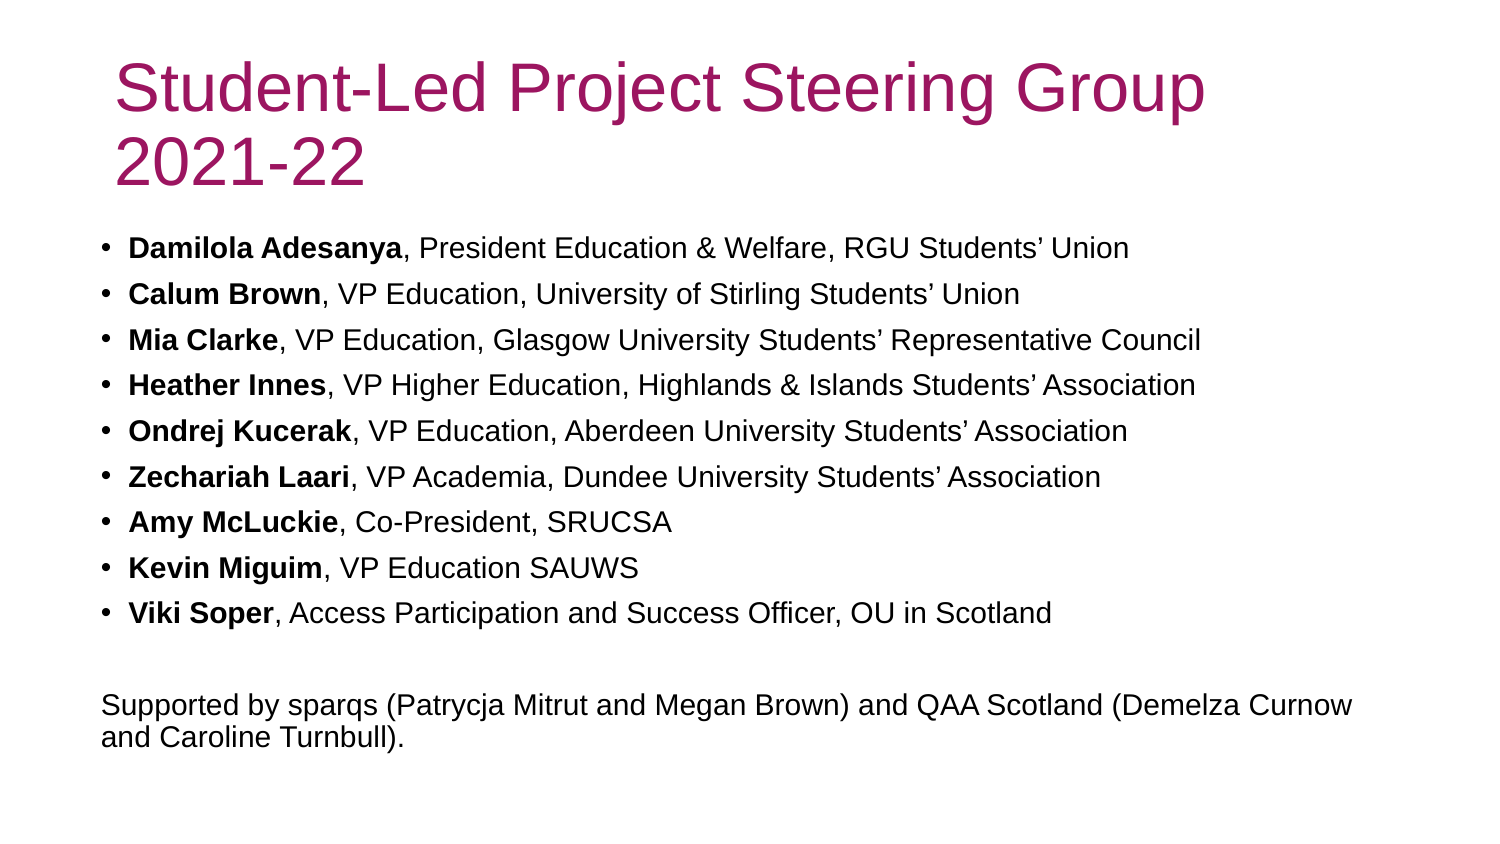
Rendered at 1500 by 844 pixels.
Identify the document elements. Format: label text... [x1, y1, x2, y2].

list Damilola Adesanya, President Education & Welfare, RGU Students’ Union Calum Brown, VP Education, University of Stirling Students’ Union Mia Clarke, VP Education, Glasgow University Students’ Representative Council Heather Innes, VP Higher Education, Highlands & Islands Students’ Association Ondrej Kucerak, VP Education, Aberdeen University Students’ Association Zechariah Laari, VP Academia, Dundee University Students’ Association Amy McLuckie, Co-President, SRUCSA Kevin Miguim, VP Education SAUWS Viki Soper, Access Participation and Success Officer, OU in Scotland Supported by sparqs (Patrycja Mitrut and Megan Brown) and QAA Scotland (Demelza Curnow and Caroline Turnbull). [89, 227, 1411, 763]
title Student-Led Project Steering Group 2021-22 [103, 44, 1397, 208]
